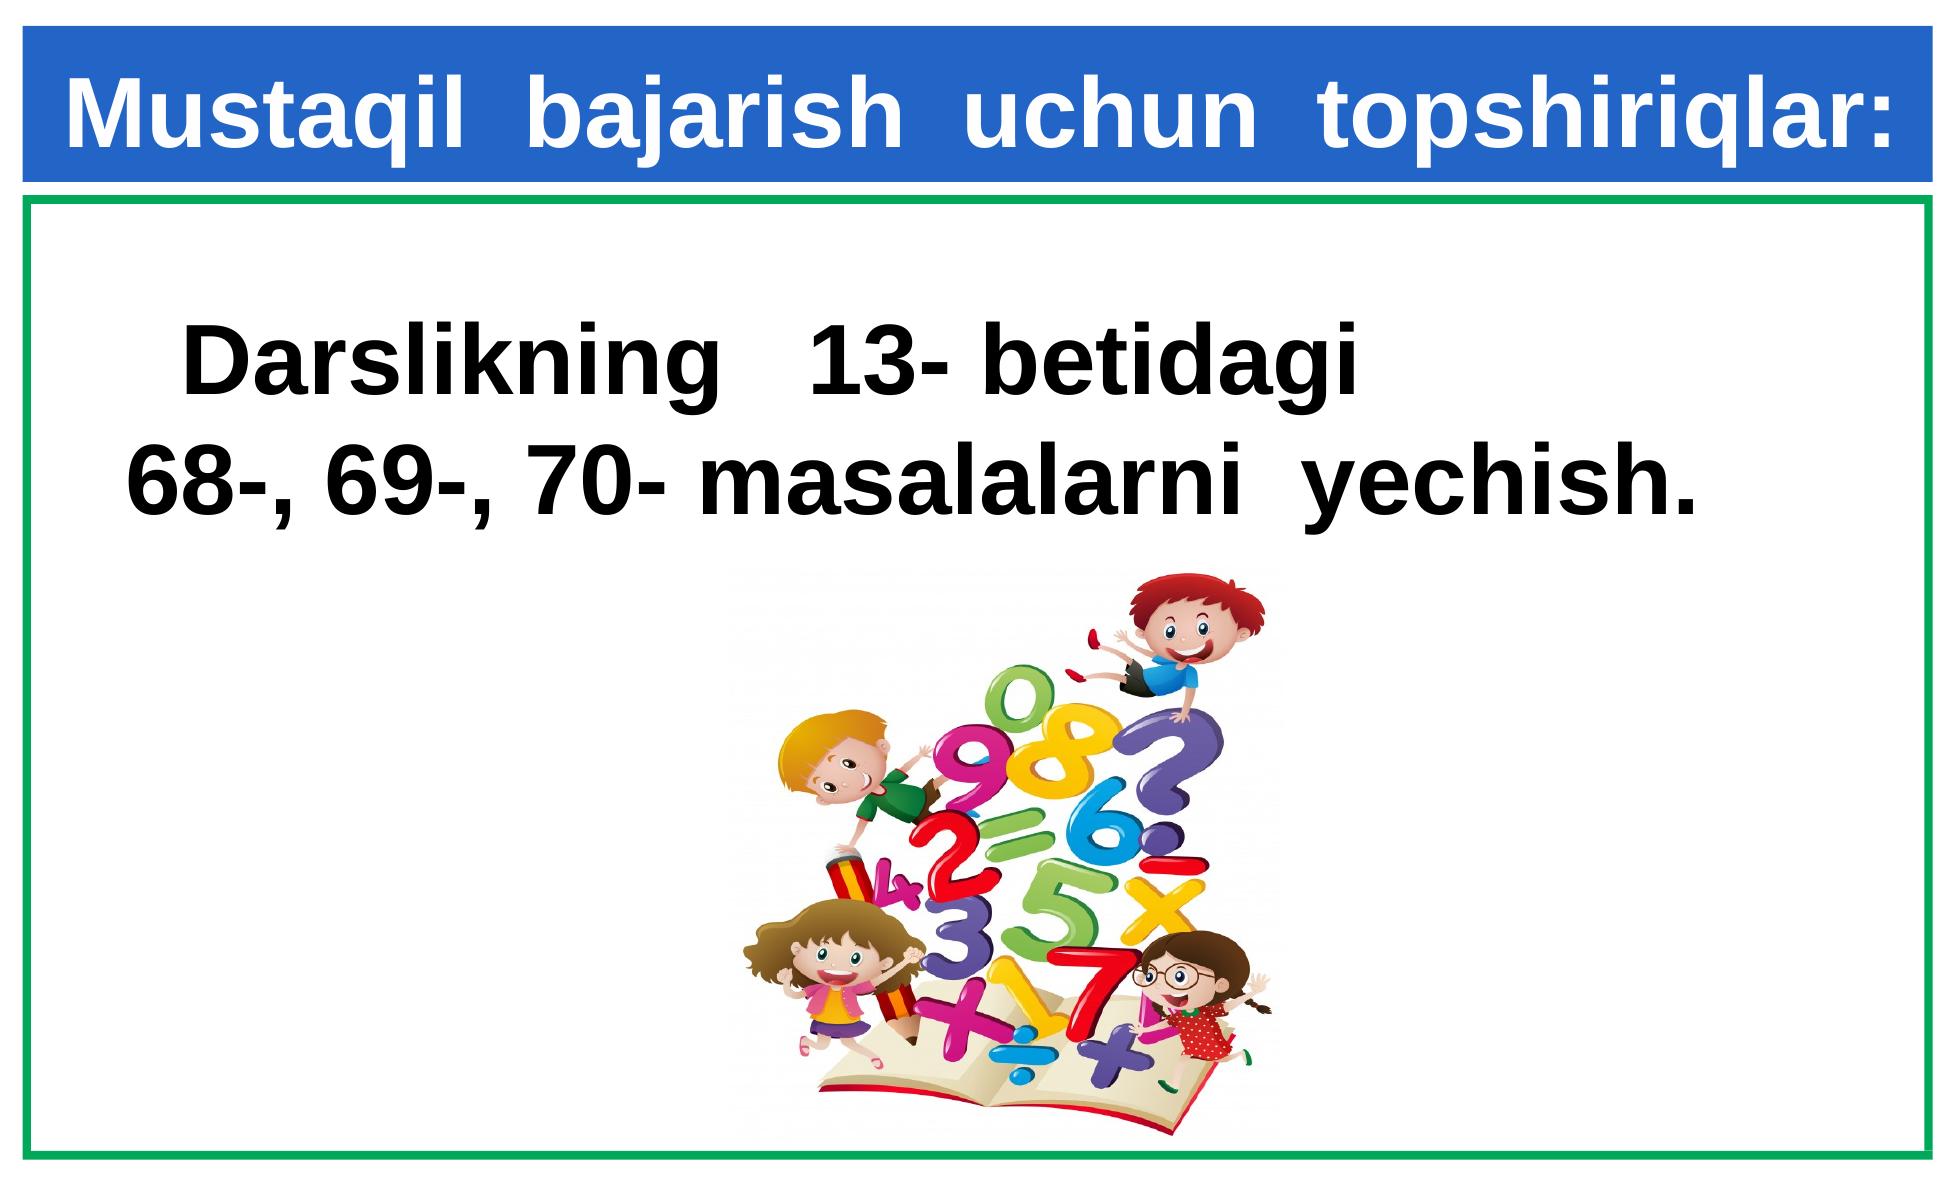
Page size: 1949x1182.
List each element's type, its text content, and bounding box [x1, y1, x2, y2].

list Mustaqil bajarish uchun topshiriqlar: [63, 47, 1949, 169]
picture [729, 566, 1286, 1142]
list Darslikning 13- betidagi 68-, 69-, 70- masalalarni yechish. [97, 294, 1918, 537]
